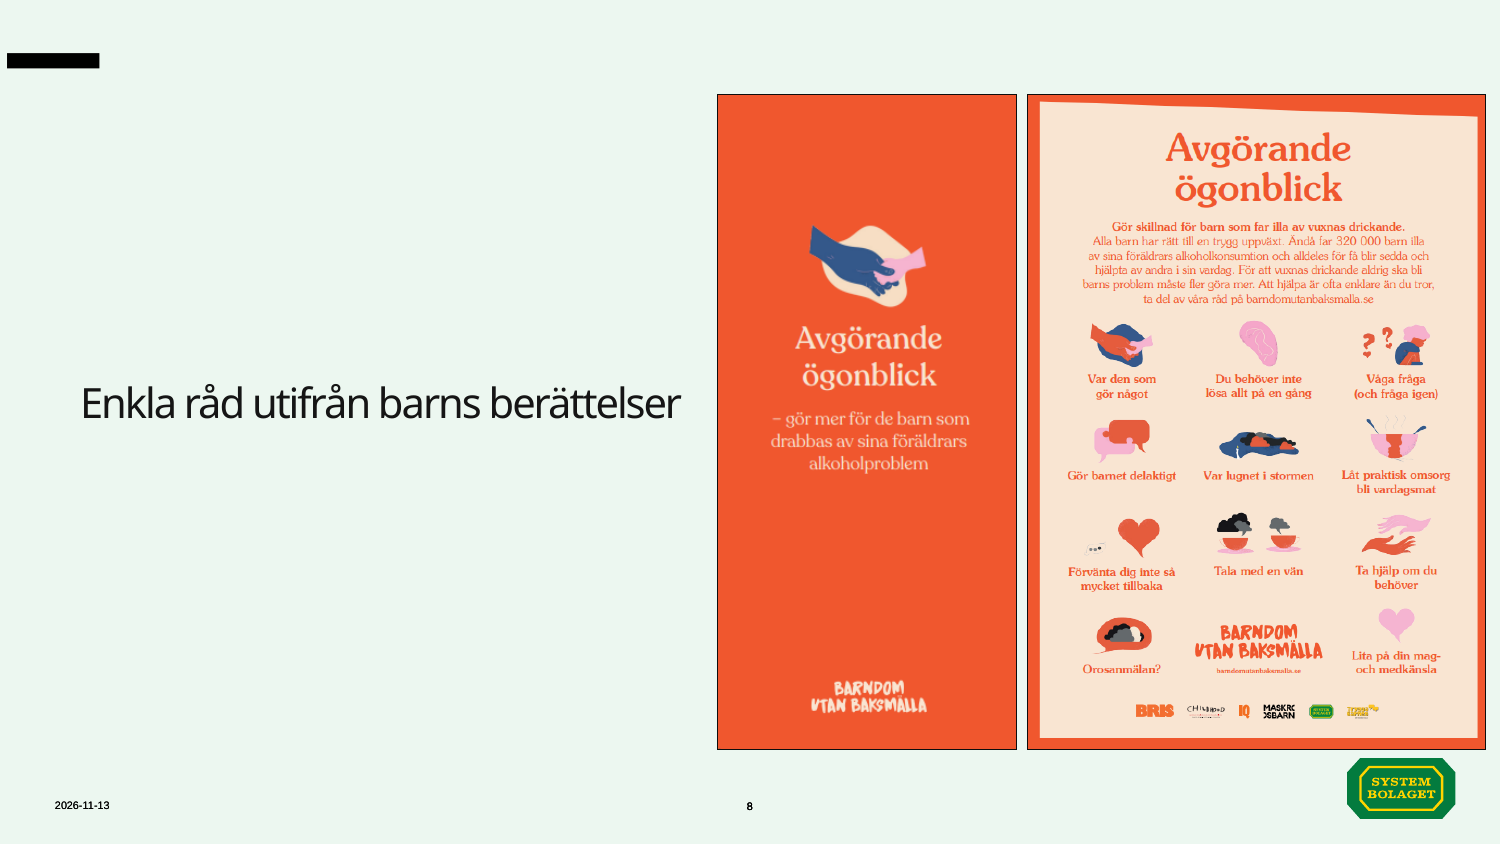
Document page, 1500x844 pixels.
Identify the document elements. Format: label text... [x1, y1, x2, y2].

picture [717, 94, 1017, 750]
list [1026, 94, 1486, 750]
slide_number 8 [716, 798, 784, 813]
title Enkla råd utifrån barns berättelser [54, 369, 707, 474]
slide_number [55, 798, 144, 812]
